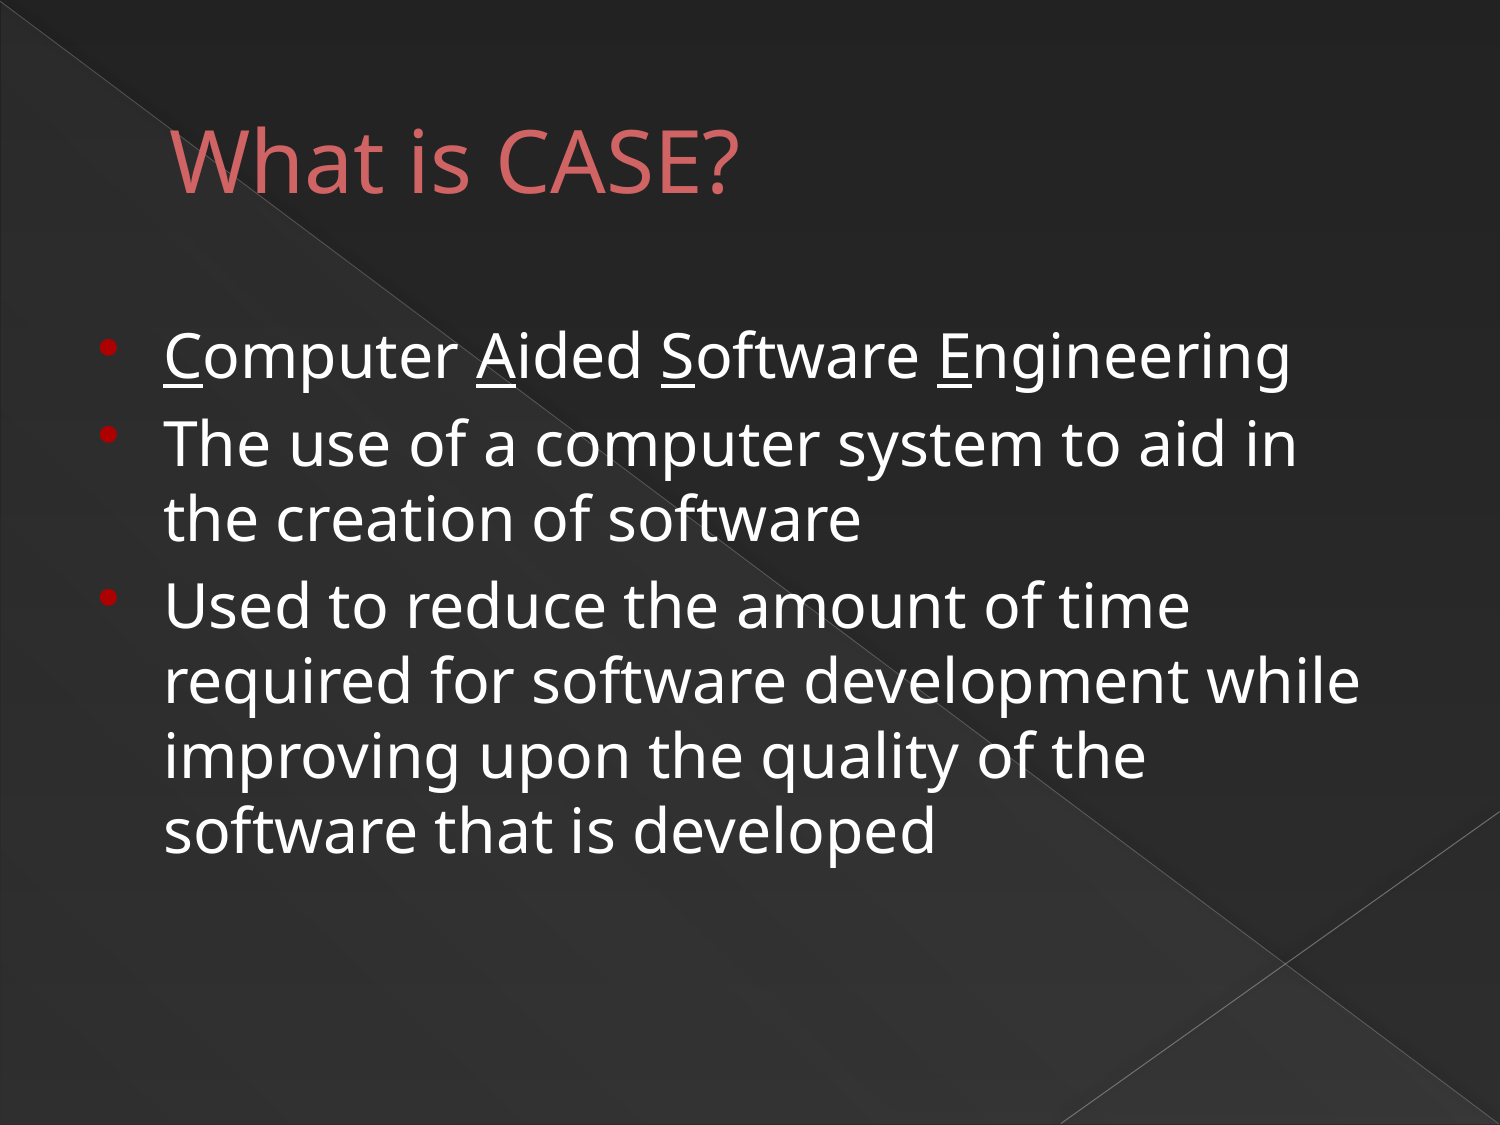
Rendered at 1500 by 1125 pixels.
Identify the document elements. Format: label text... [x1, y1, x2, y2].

title What is CASE? [75, 43, 1425, 274]
list Computer Aided Software Engineering The use of a computer system to aid in the creation of software Used to reduce the amount of time required for software development while improving upon the quality of the software that is developed [75, 308, 1425, 1059]
